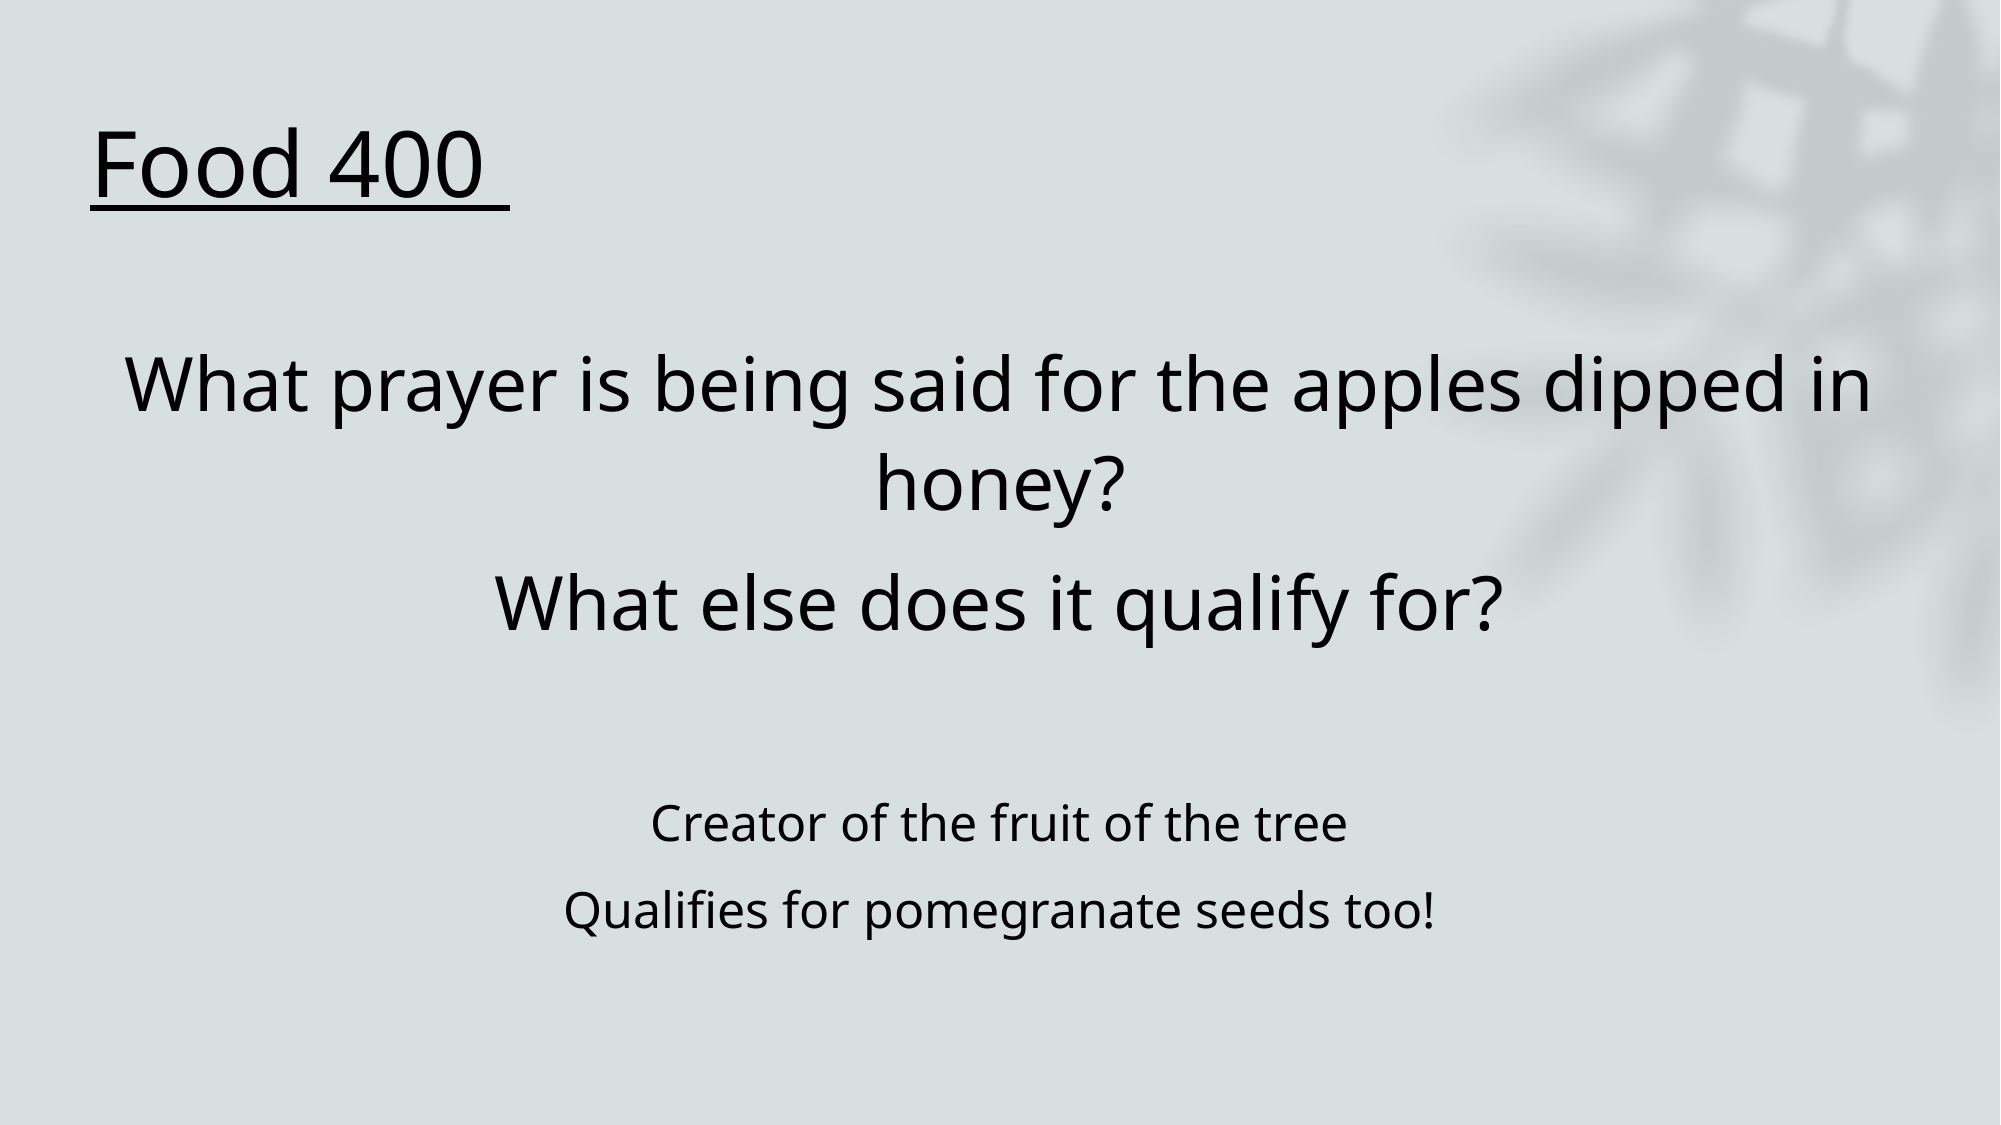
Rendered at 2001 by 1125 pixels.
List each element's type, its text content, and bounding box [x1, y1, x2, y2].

title Food 400 [75, 60, 1863, 278]
list What prayer is being said for the apples dipped in honey? What else does it qualify for? Creator of the fruit of the tree Qualifies for pomegranate seeds too! [75, 319, 1925, 1040]
